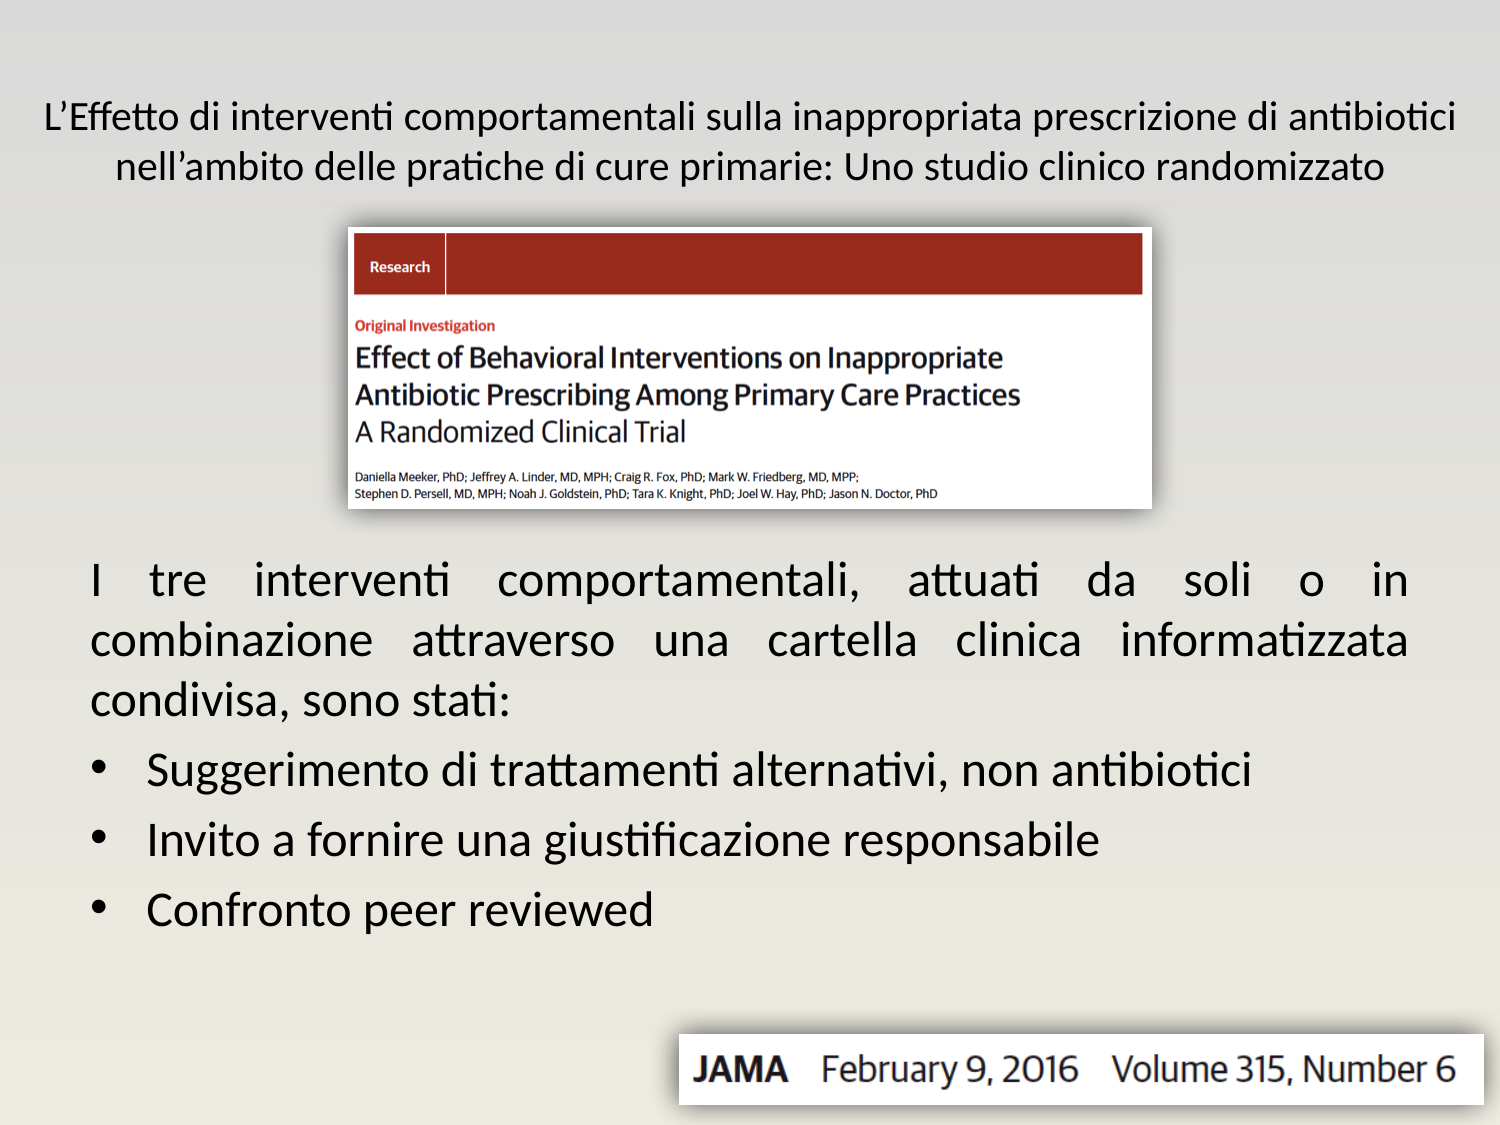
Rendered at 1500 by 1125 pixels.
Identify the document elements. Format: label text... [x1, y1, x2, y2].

picture [678, 1034, 1484, 1105]
title L’Effetto di interventi comportamentali sulla inappropriata prescrizione di antibiotici nell’ambito delle pratiche di cure primarie: Uno studio clinico randomizzato [17, 44, 1484, 233]
picture [348, 227, 1152, 510]
list I tre interventi comportamentali, attuati da soli o in combinazione attraverso una cartella clinica informatizzata condivisa, sono stati: Suggerimento di trattamenti alternativi, non antibiotici Invito a fornire una giustificazione responsabile Confronto peer reviewed [74, 538, 1426, 1006]
